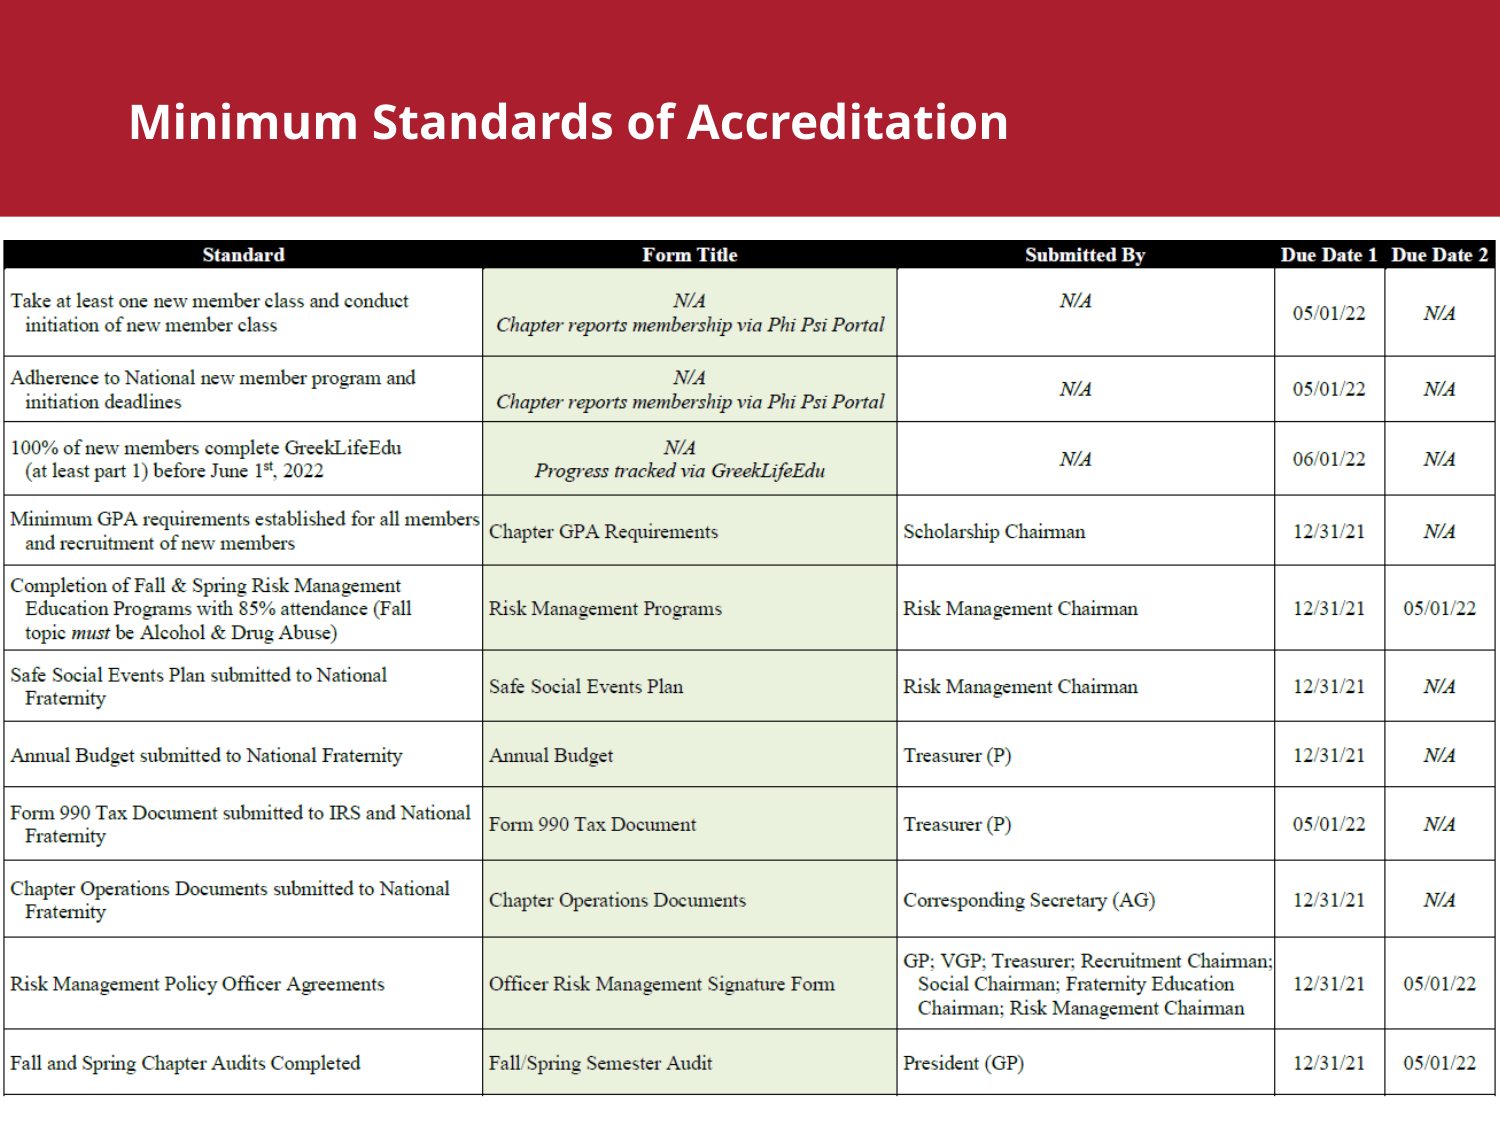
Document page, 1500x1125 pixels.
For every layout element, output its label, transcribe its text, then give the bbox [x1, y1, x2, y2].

text_box Minimum Standards of Accreditation [112, 78, 1388, 162]
picture [0, 240, 1500, 1103]
text_box [0, 0, 1500, 218]
